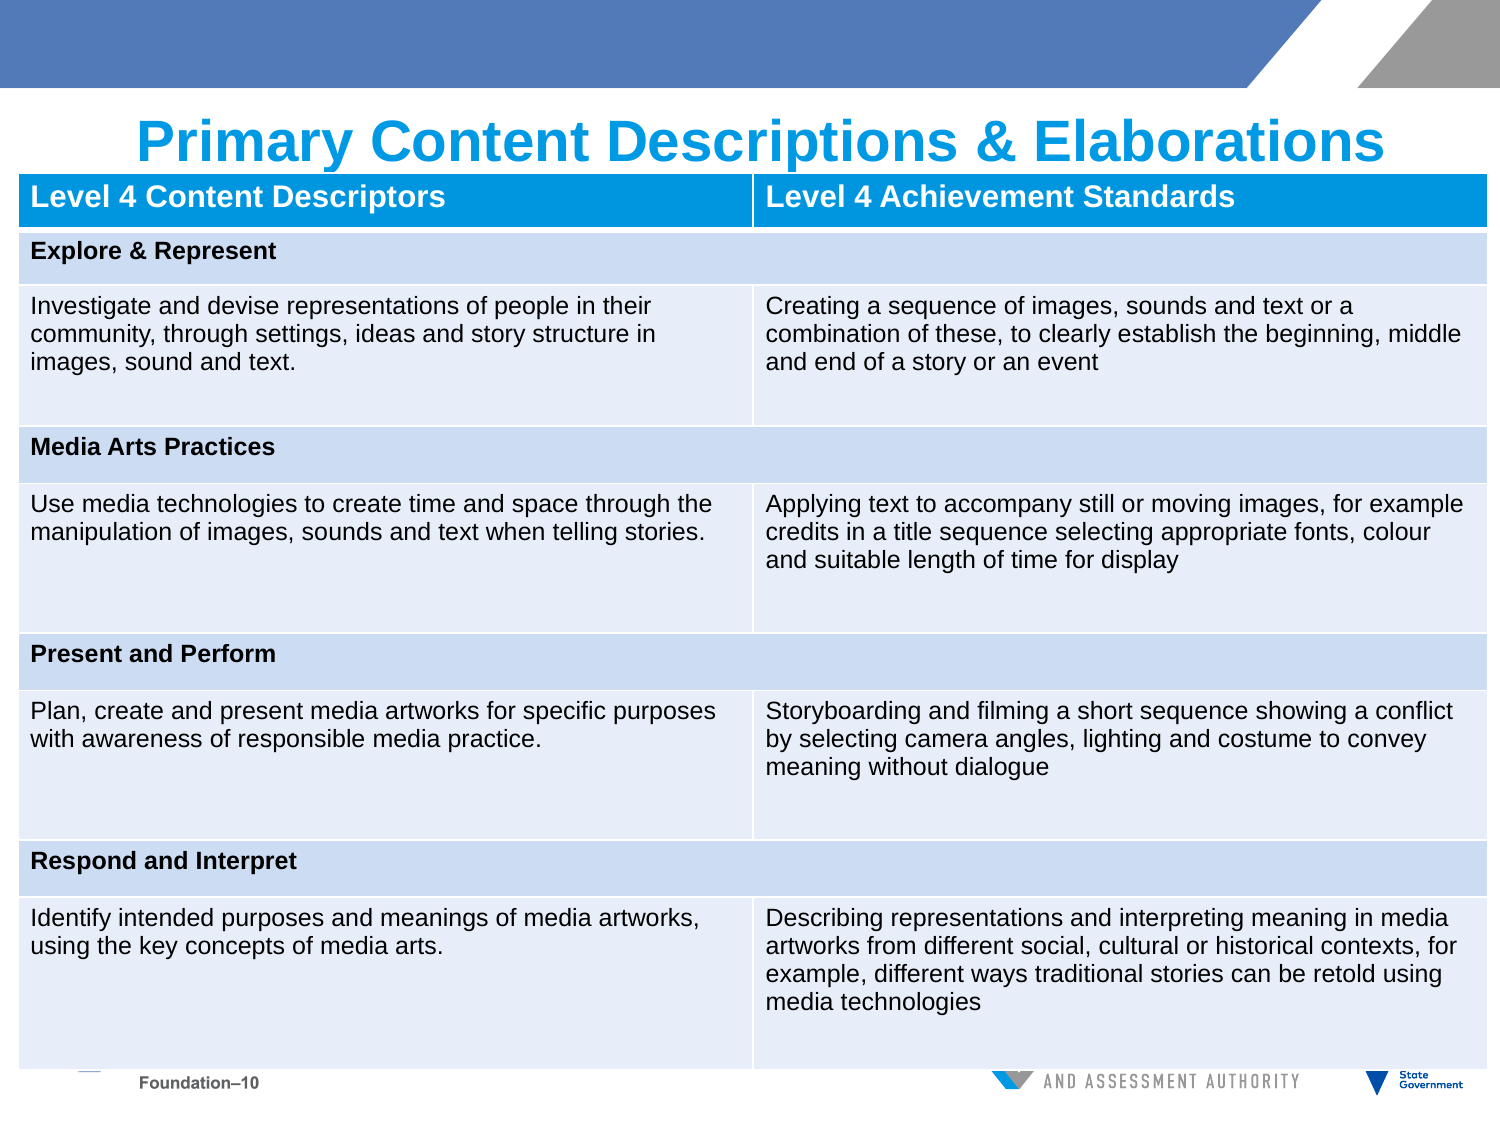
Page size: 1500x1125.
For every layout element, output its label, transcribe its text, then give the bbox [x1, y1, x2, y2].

table_cell Media Arts Practices [19, 427, 1487, 483]
table_cell Investigate and devise representations of people in their community, through settings, ideas and story structure in images, sound and text. [19, 286, 752, 425]
table_cell Explore & Represent [19, 233, 1487, 284]
table_cell Plan, create and present media artworks for specific purposes with awareness of responsible media practice. [19, 691, 752, 839]
table_cell Applying text to accompany still or moving images, for example credits in a title sequence selecting appropriate fonts, colour and suitable length of time for display [754, 484, 1487, 632]
table_cell Present and Perform [19, 634, 1487, 690]
table_cell Identify intended purposes and meanings of media artworks, using the key concepts of media arts. [19, 898, 752, 1069]
table_cell Storyboarding and filming a short sequence showing a conflict by selecting camera angles, lighting and costume to convey meaning without dialogue [754, 691, 1487, 839]
table_cell Respond and Interpret [19, 841, 1487, 896]
table_header Level 4 Content Descriptors [19, 174, 752, 227]
picture [0, 0, 1500, 1125]
table_cell Use media technologies to create time and space through the manipulation of images, sounds and text when telling stories. [19, 484, 752, 632]
title Primary Content Descriptions & Elaborations [53, 90, 1471, 172]
table_header Level 4 Achievement Standards [754, 174, 1487, 227]
table_cell Describing representations and interpreting meaning in media artworks from different social, cultural or historical contexts, for example, different ways traditional stories can be retold using media technologies [754, 898, 1487, 1069]
table_cell Creating a sequence of images, sounds and text or a combination of these, to clearly establish the beginning, middle and end of a story or an event [754, 286, 1487, 425]
